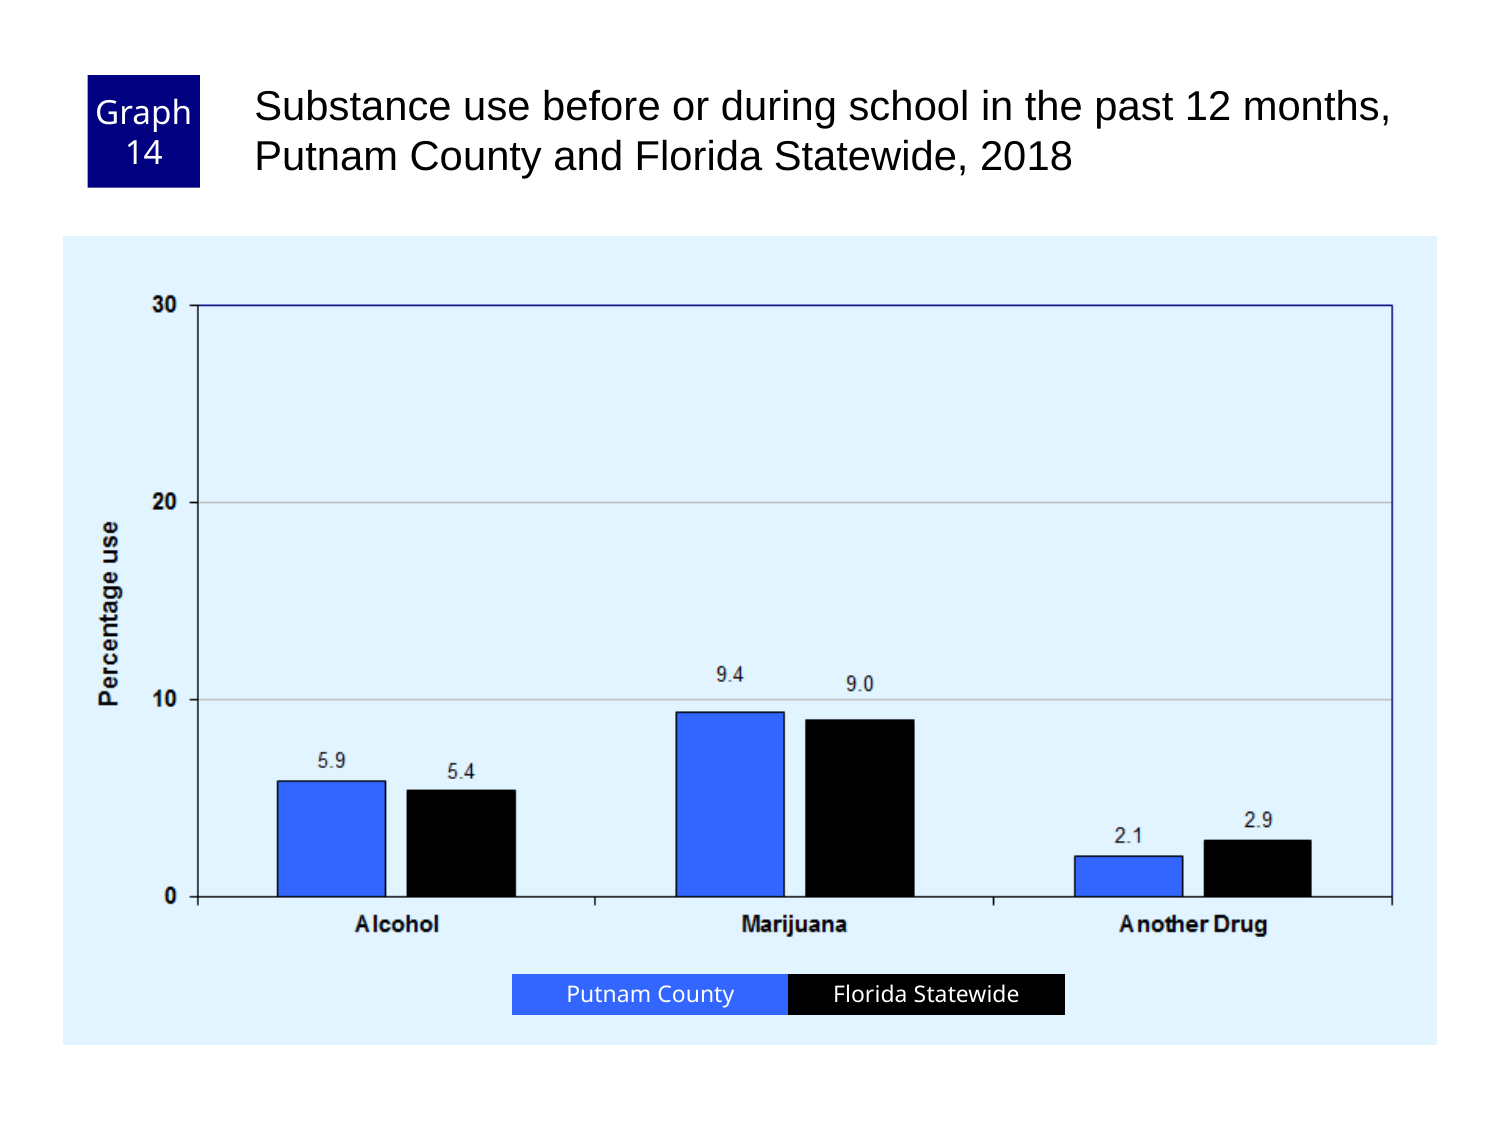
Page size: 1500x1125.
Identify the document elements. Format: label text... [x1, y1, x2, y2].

picture [62, 236, 1437, 1046]
text_box Substance use before or during school in the past 12 months, Putnam County and Florida Statewide, 2018 [249, 75, 1438, 200]
text_box Graph 14 [87, 75, 200, 188]
